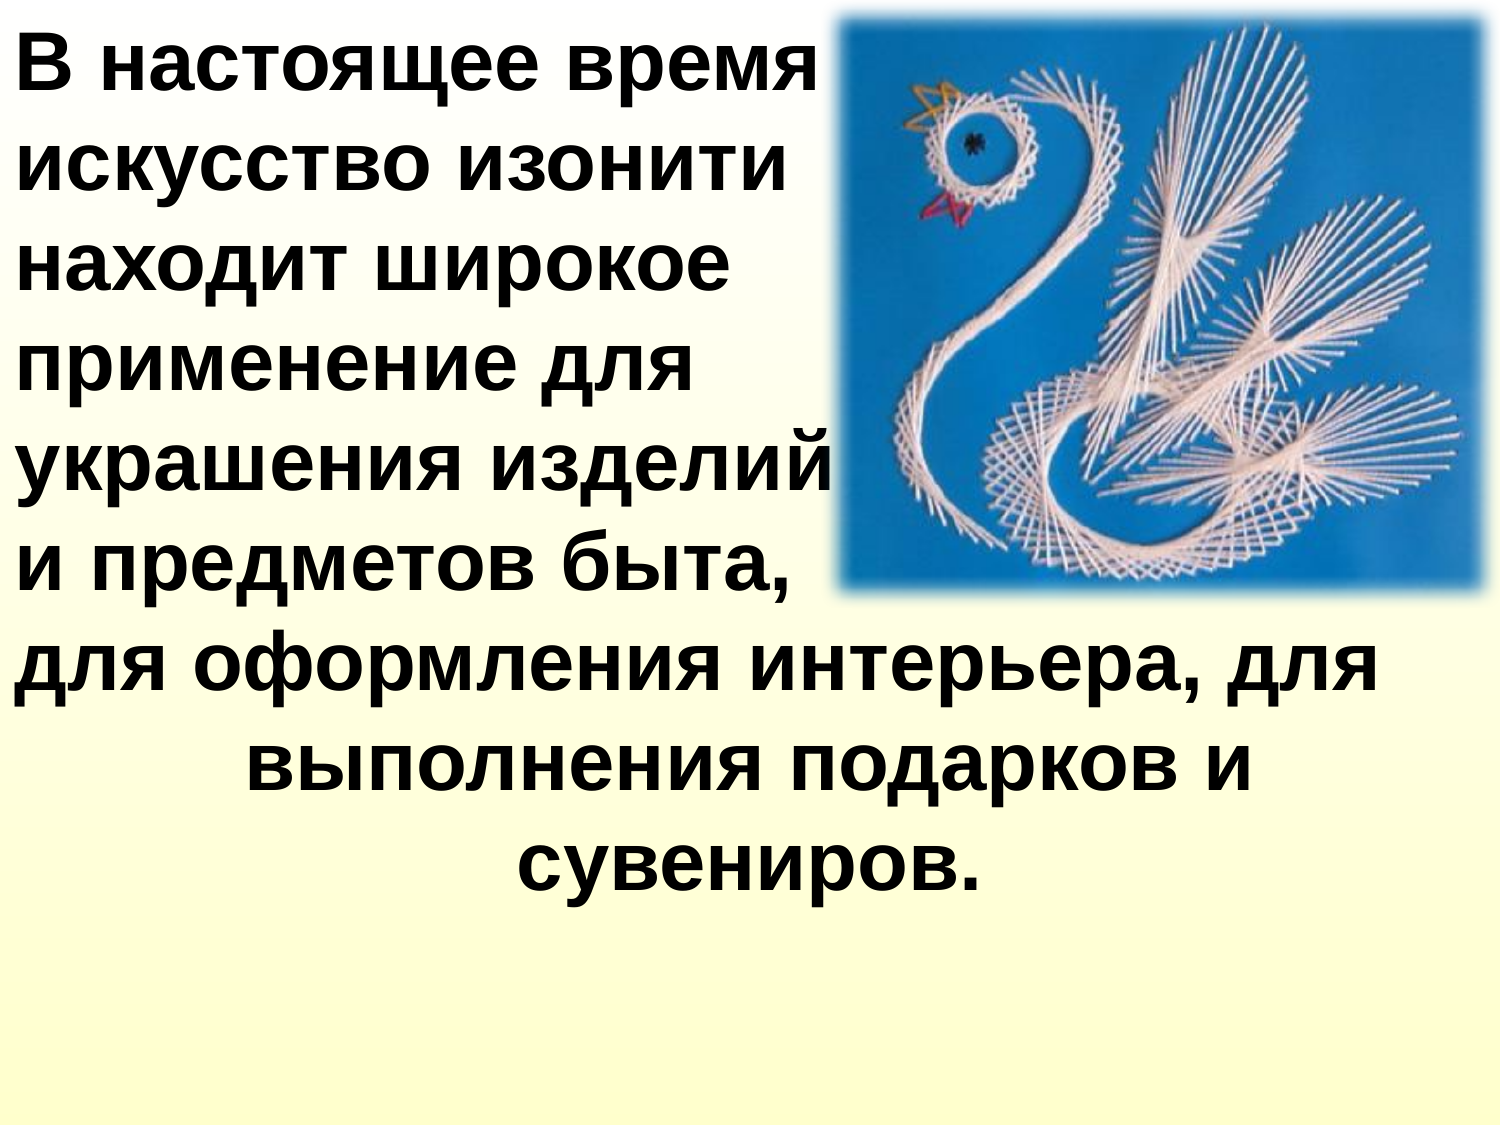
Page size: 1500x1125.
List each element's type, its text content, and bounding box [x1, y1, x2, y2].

text_box В настоящее время искусство изонити находит широкое применение для украшения изделий и предметов быта, для оформления интерьера, для выполнения подарков и сувениров. [0, 0, 1500, 1015]
picture [820, 0, 1500, 610]
